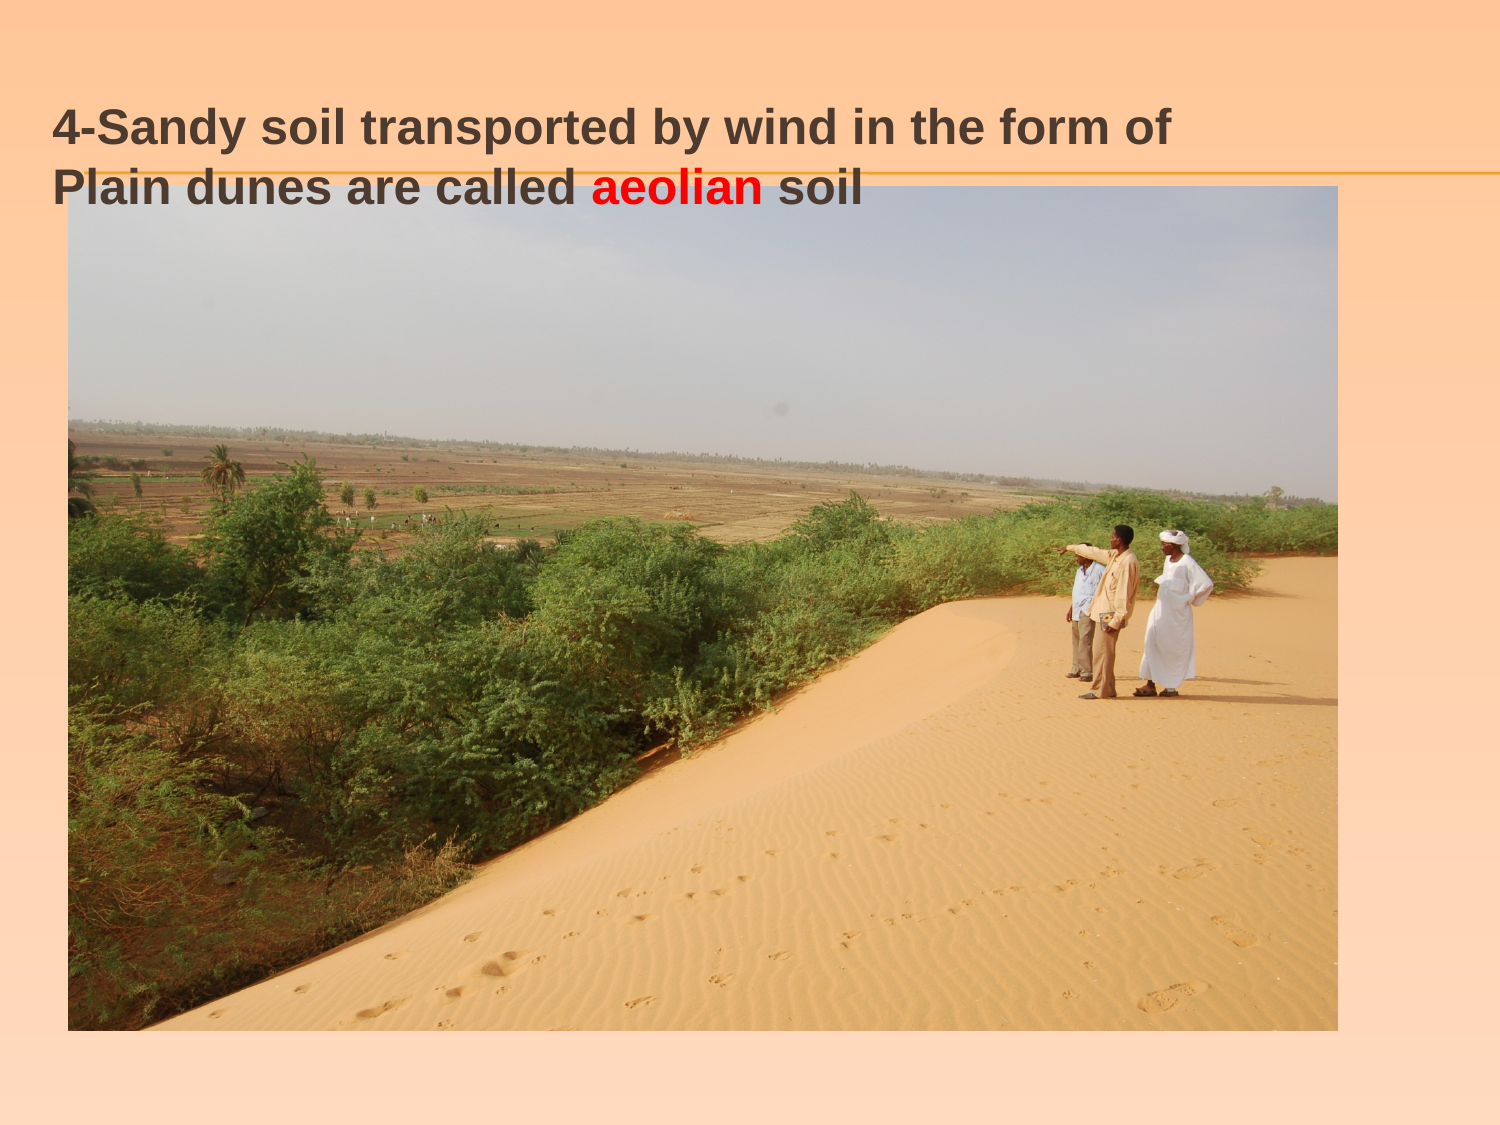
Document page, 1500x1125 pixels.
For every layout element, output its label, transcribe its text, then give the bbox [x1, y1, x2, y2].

text_box 4-Sandy soil transported by wind in the form of Plain dunes are called aeolian soil [37, 87, 1200, 223]
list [68, 186, 1338, 1031]
